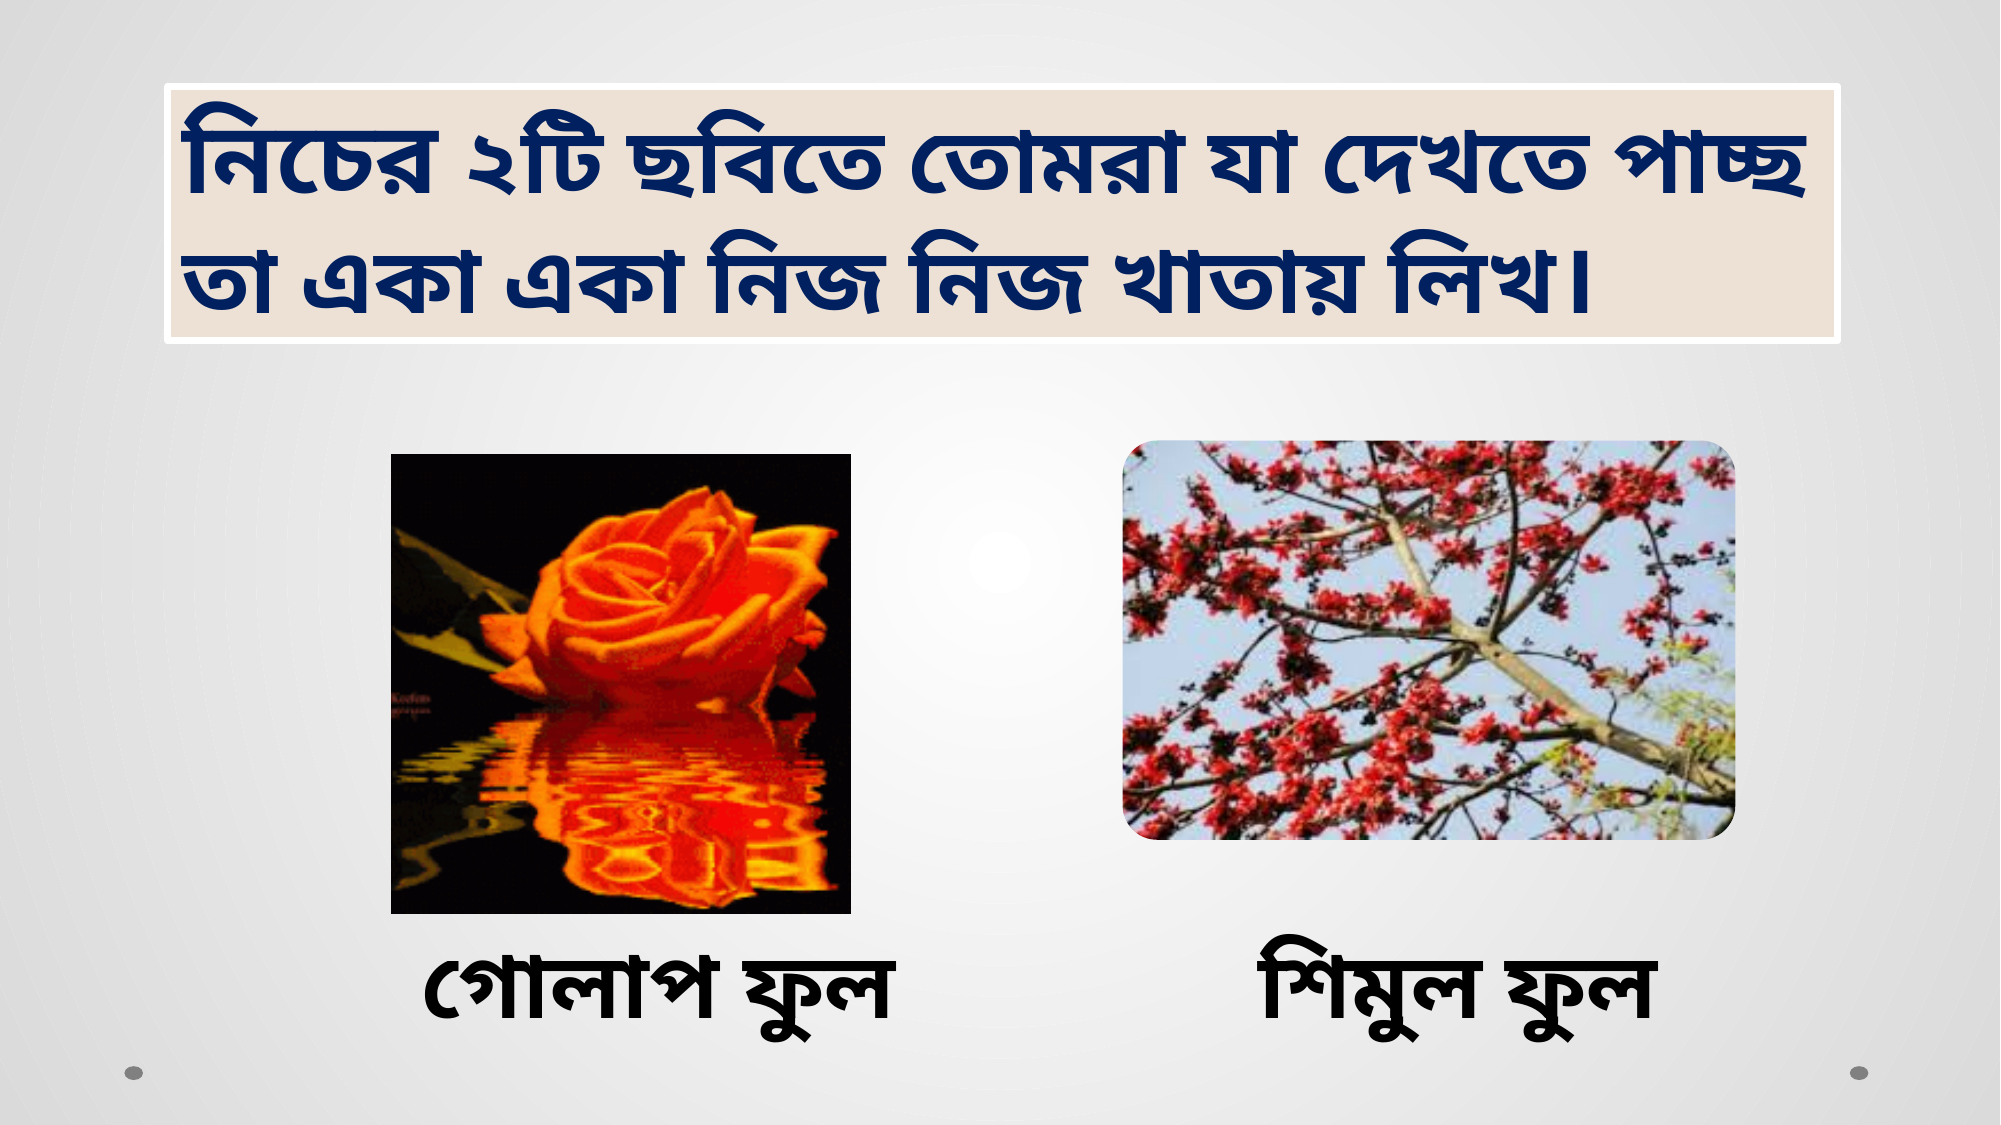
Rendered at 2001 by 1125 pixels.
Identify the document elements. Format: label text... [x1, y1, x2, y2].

text_box নিচের ২টি ছবিতে তোমরা যা দেখতে পাচ্ছ তা একা একা নিজ নিজ খাতায় লিখ। [164, 83, 1841, 344]
picture [390, 454, 851, 915]
text_box শিমুল ফুল [1243, 919, 1698, 1045]
picture [1122, 440, 1736, 840]
text_box গোলাপ ফুল [406, 919, 935, 1045]
